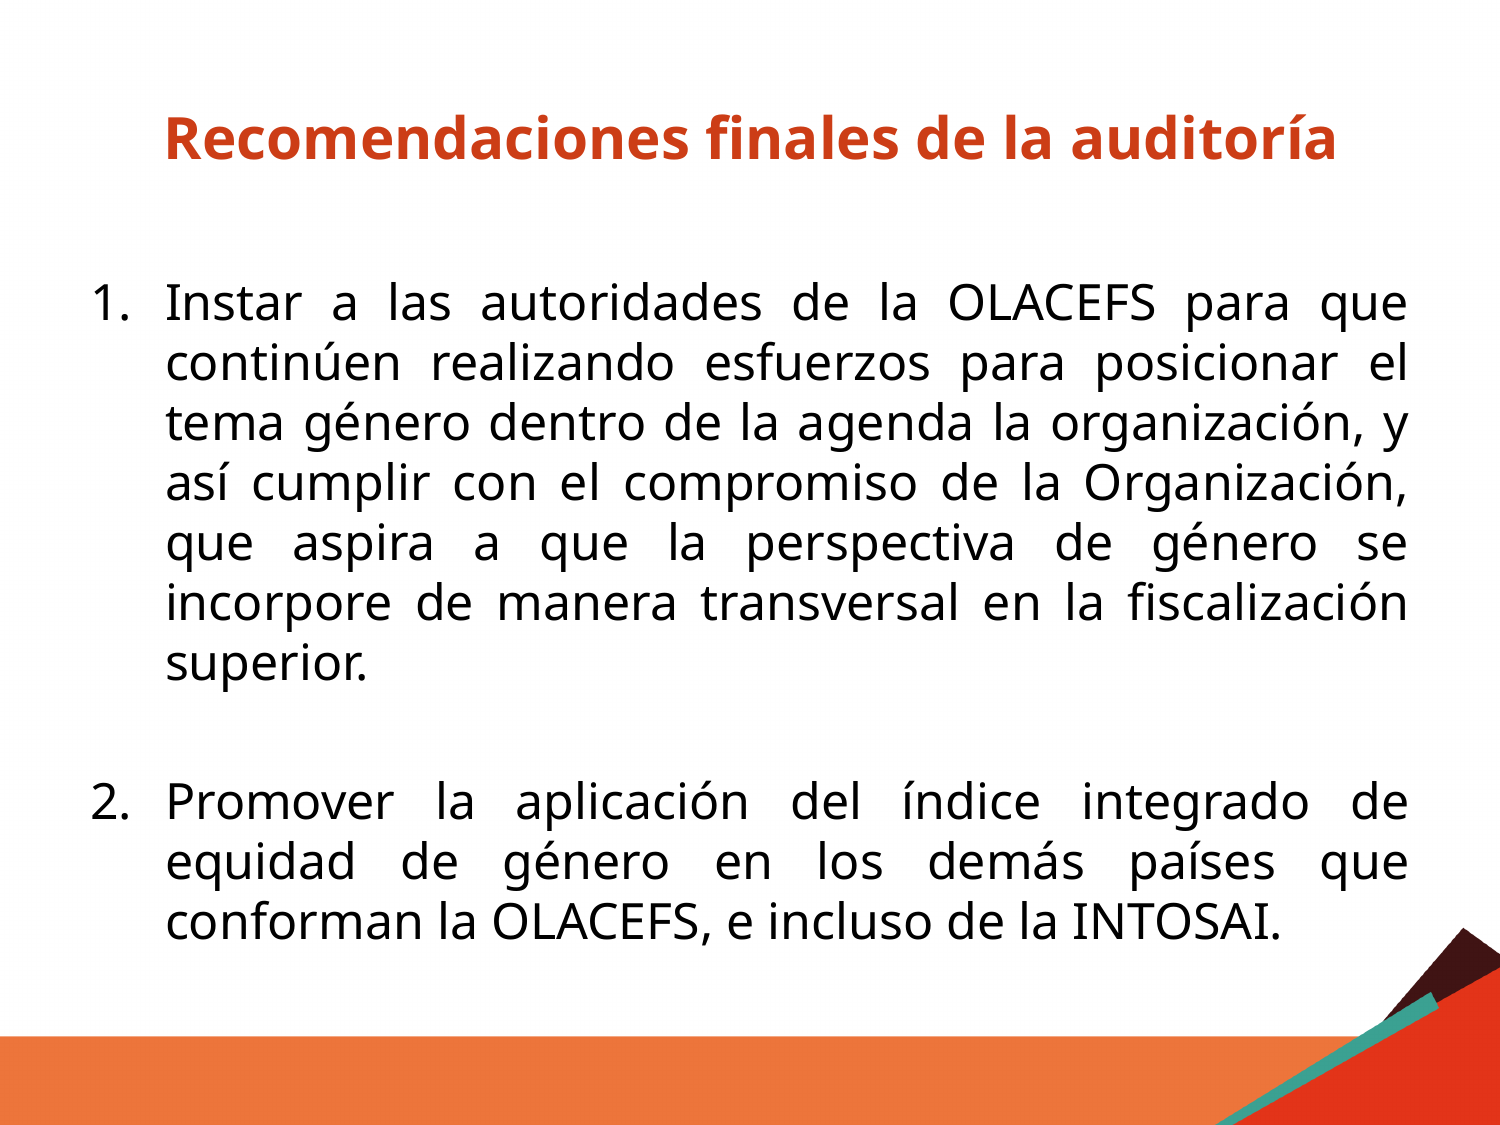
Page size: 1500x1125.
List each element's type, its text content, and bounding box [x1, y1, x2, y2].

title Recomendaciones finales de la auditoría [76, 42, 1427, 231]
picture [0, 0, 1500, 1125]
list Instar a las autoridades de la OLACEFS para que continúen realizando esfuerzos para posicionar el tema género dentro de la agenda la organización, y así cumplir con el compromiso de la Organización, que aspira a que la perspectiva de género se incorpore de manera transversal en la fiscalización superior. Promover la aplicación del índice integrado de equidad de género en los demás países que conforman la OLACEFS, e incluso de la INTOSAI. [75, 262, 1425, 1005]
